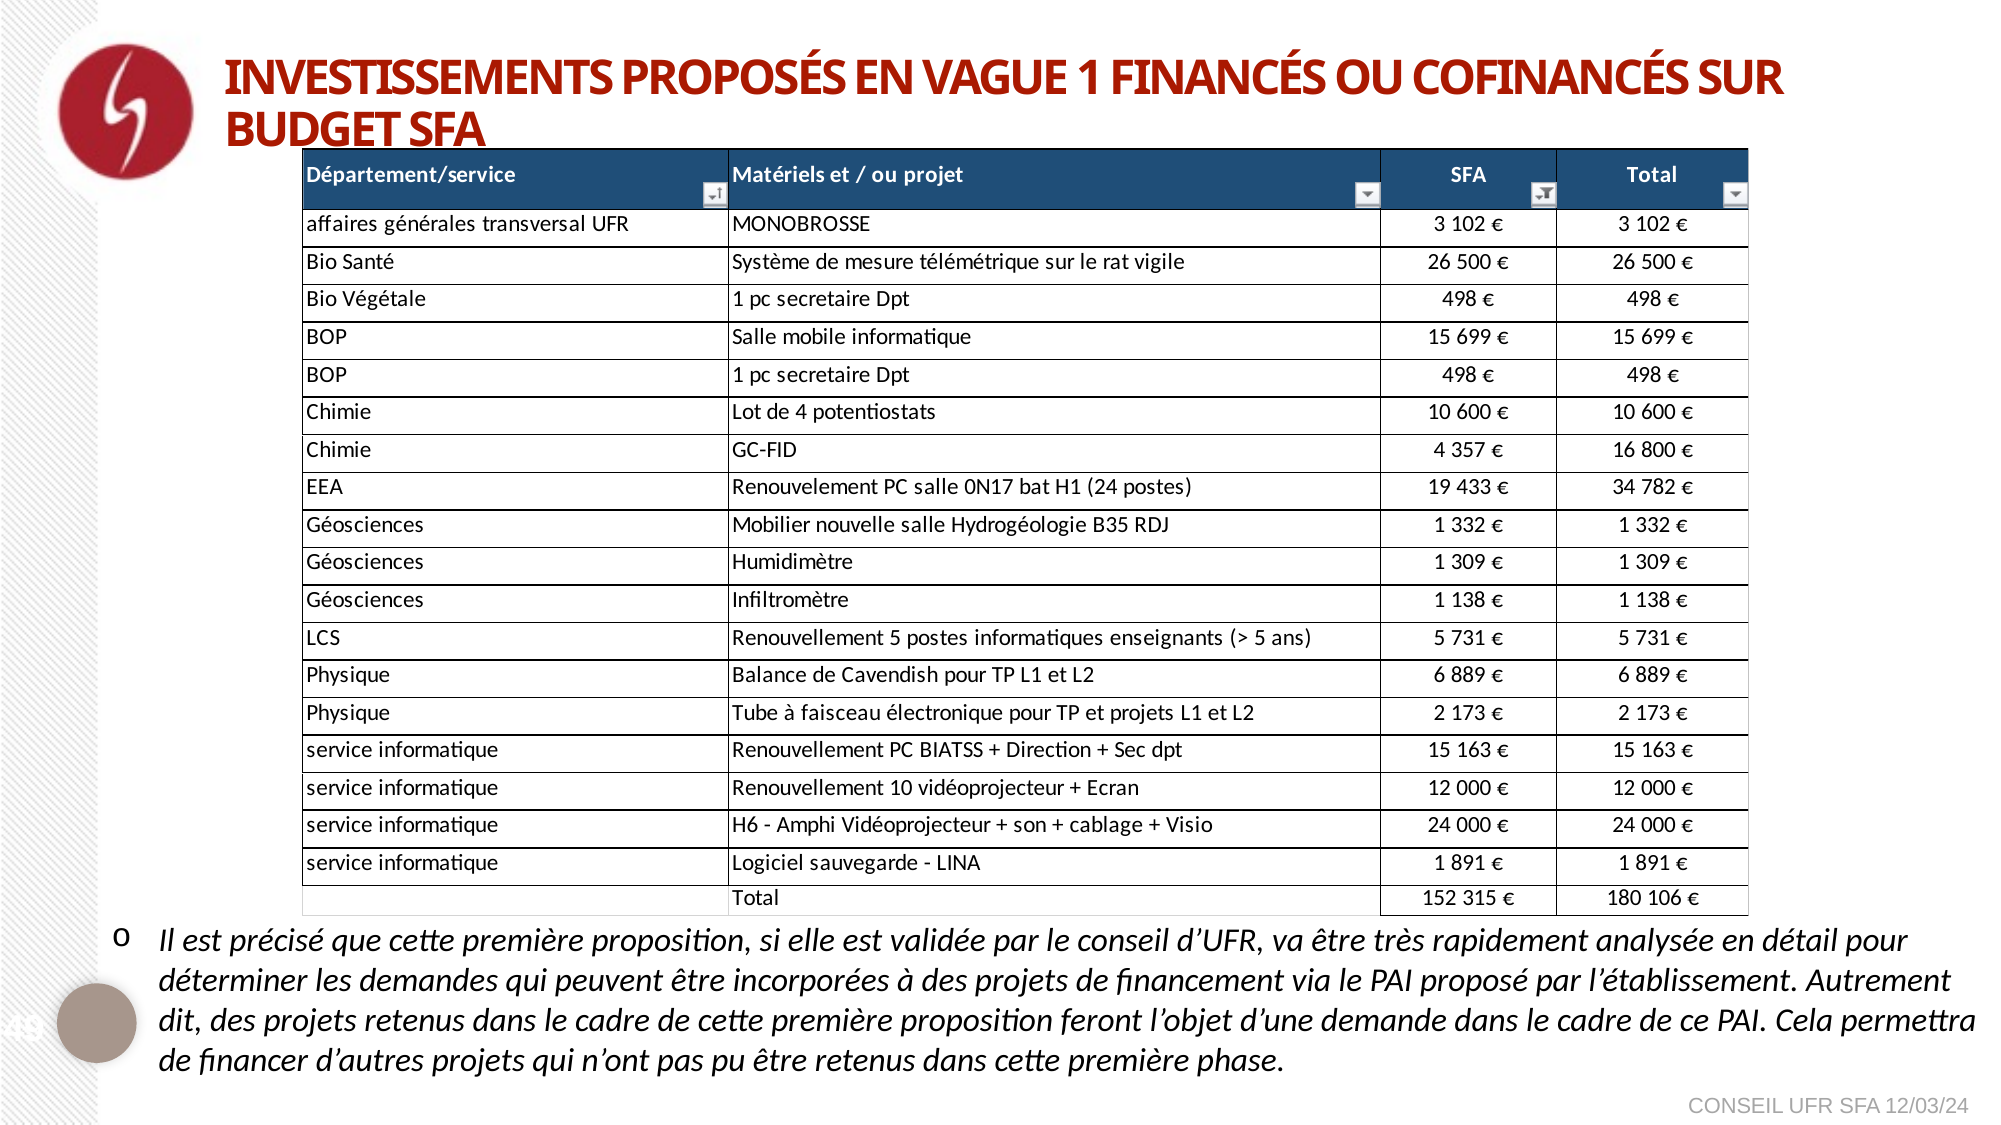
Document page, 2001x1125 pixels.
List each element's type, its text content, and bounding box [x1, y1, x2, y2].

text_box Il est précisé que cette première proposition, si elle est validée par le conseil d’UFR, va être très rapidement analysée en détail pour déterminer les demandes qui peuvent être incorporées à des projets de financement via le PAI proposé par l’établissement. Autrement dit, des projets retenus dans le cadre de cette première proposition feront l’objet d’une demande dans le cadre de ce PAI. Cela permettra de financer d’autres projets qui n’ont pas pu être retenus dans cette première phase. [96, 910, 2000, 1086]
picture [0, 0, 2001, 1125]
text_box CONSEIL UFR SFA 12/03/24 [1587, 1086, 2000, 1125]
title Investissements proposés en vague 1 financés ou cofinancés sur budget sfa [209, 45, 1935, 165]
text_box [56, 983, 137, 1063]
